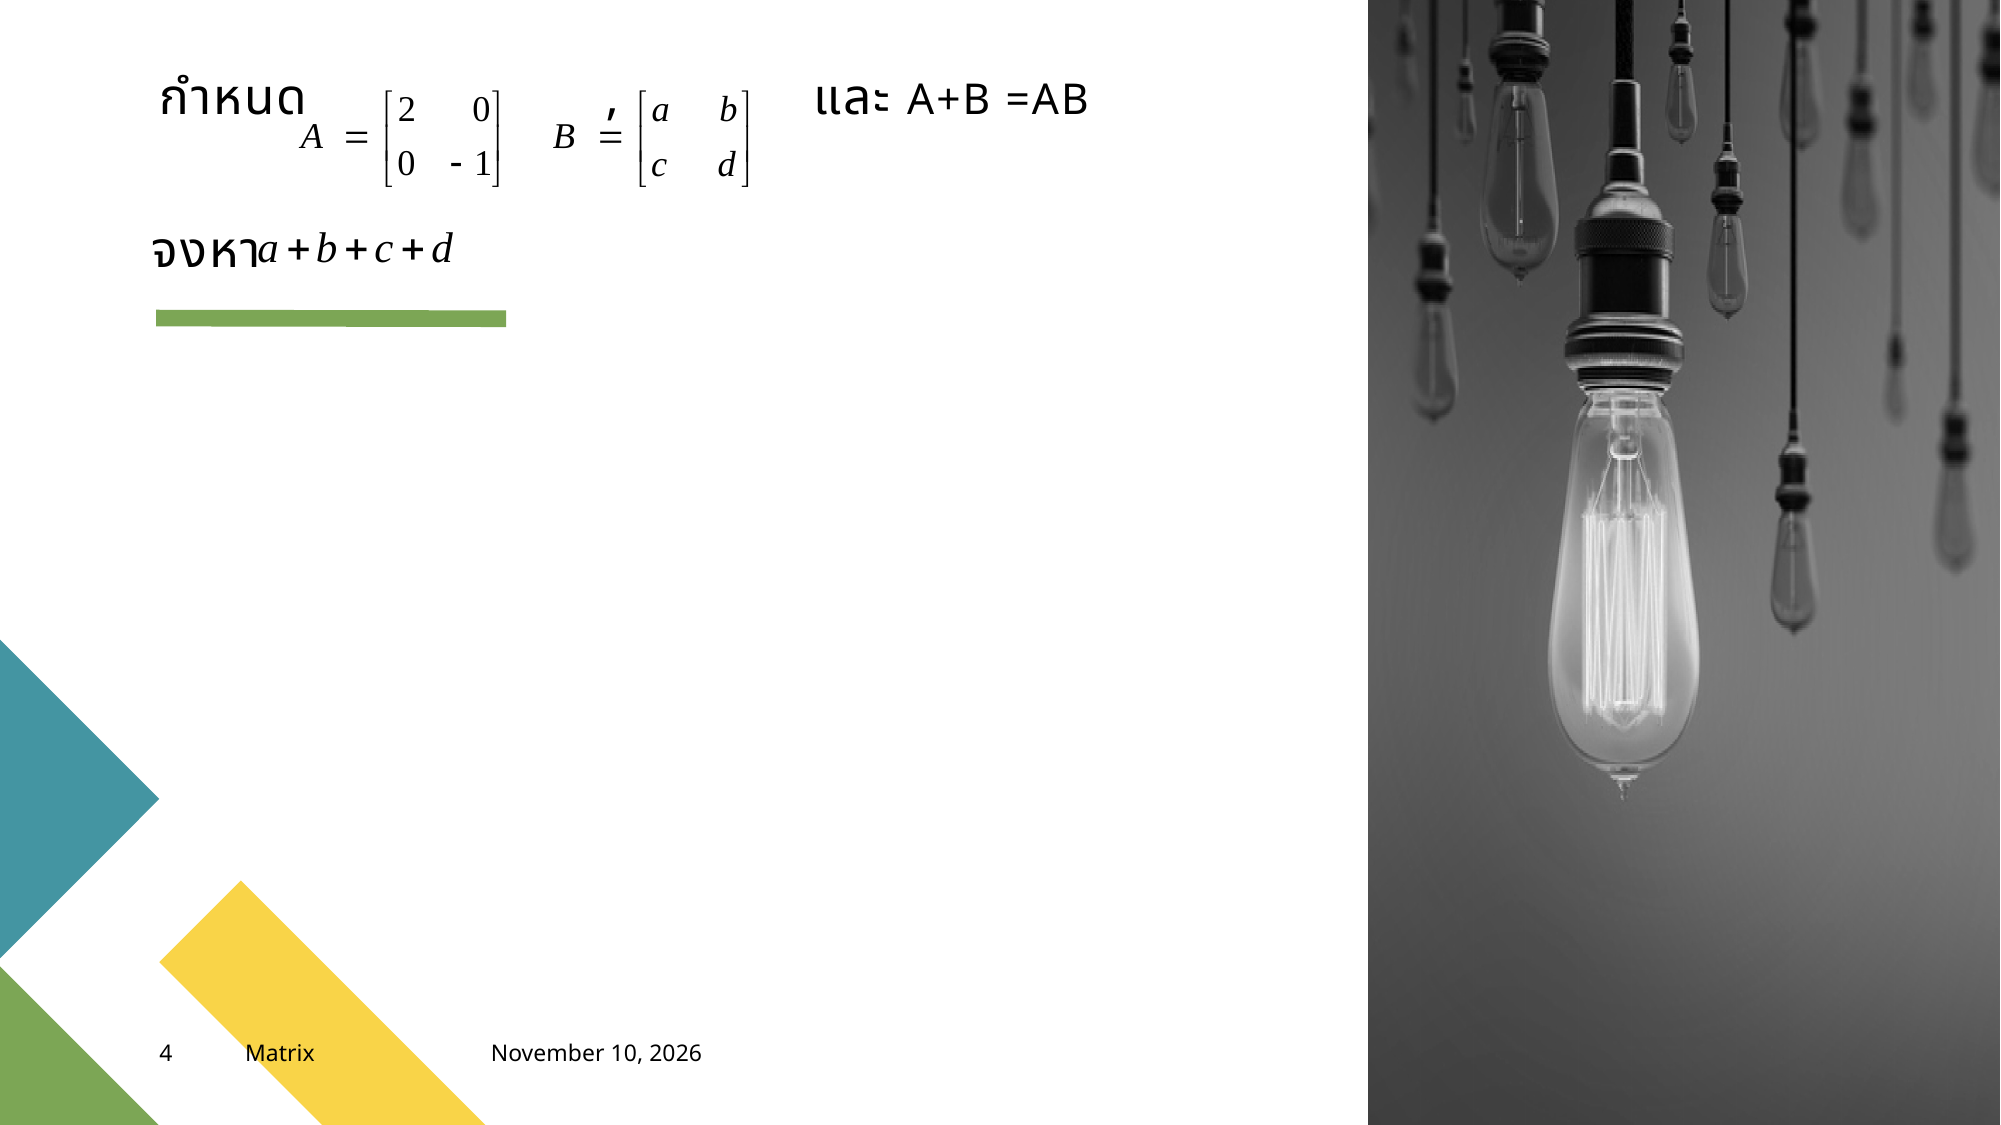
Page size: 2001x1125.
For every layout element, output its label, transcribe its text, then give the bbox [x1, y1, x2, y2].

footer Matrix [245, 1038, 490, 1080]
title กำหนด , และ A+B =AB [159, 70, 1094, 171]
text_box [292, 84, 514, 194]
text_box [546, 84, 762, 194]
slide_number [490, 1038, 707, 1080]
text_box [250, 223, 466, 281]
text_box จงหา [151, 178, 1086, 279]
slide_number 4 [159, 1038, 245, 1080]
picture [1368, 0, 2000, 1125]
